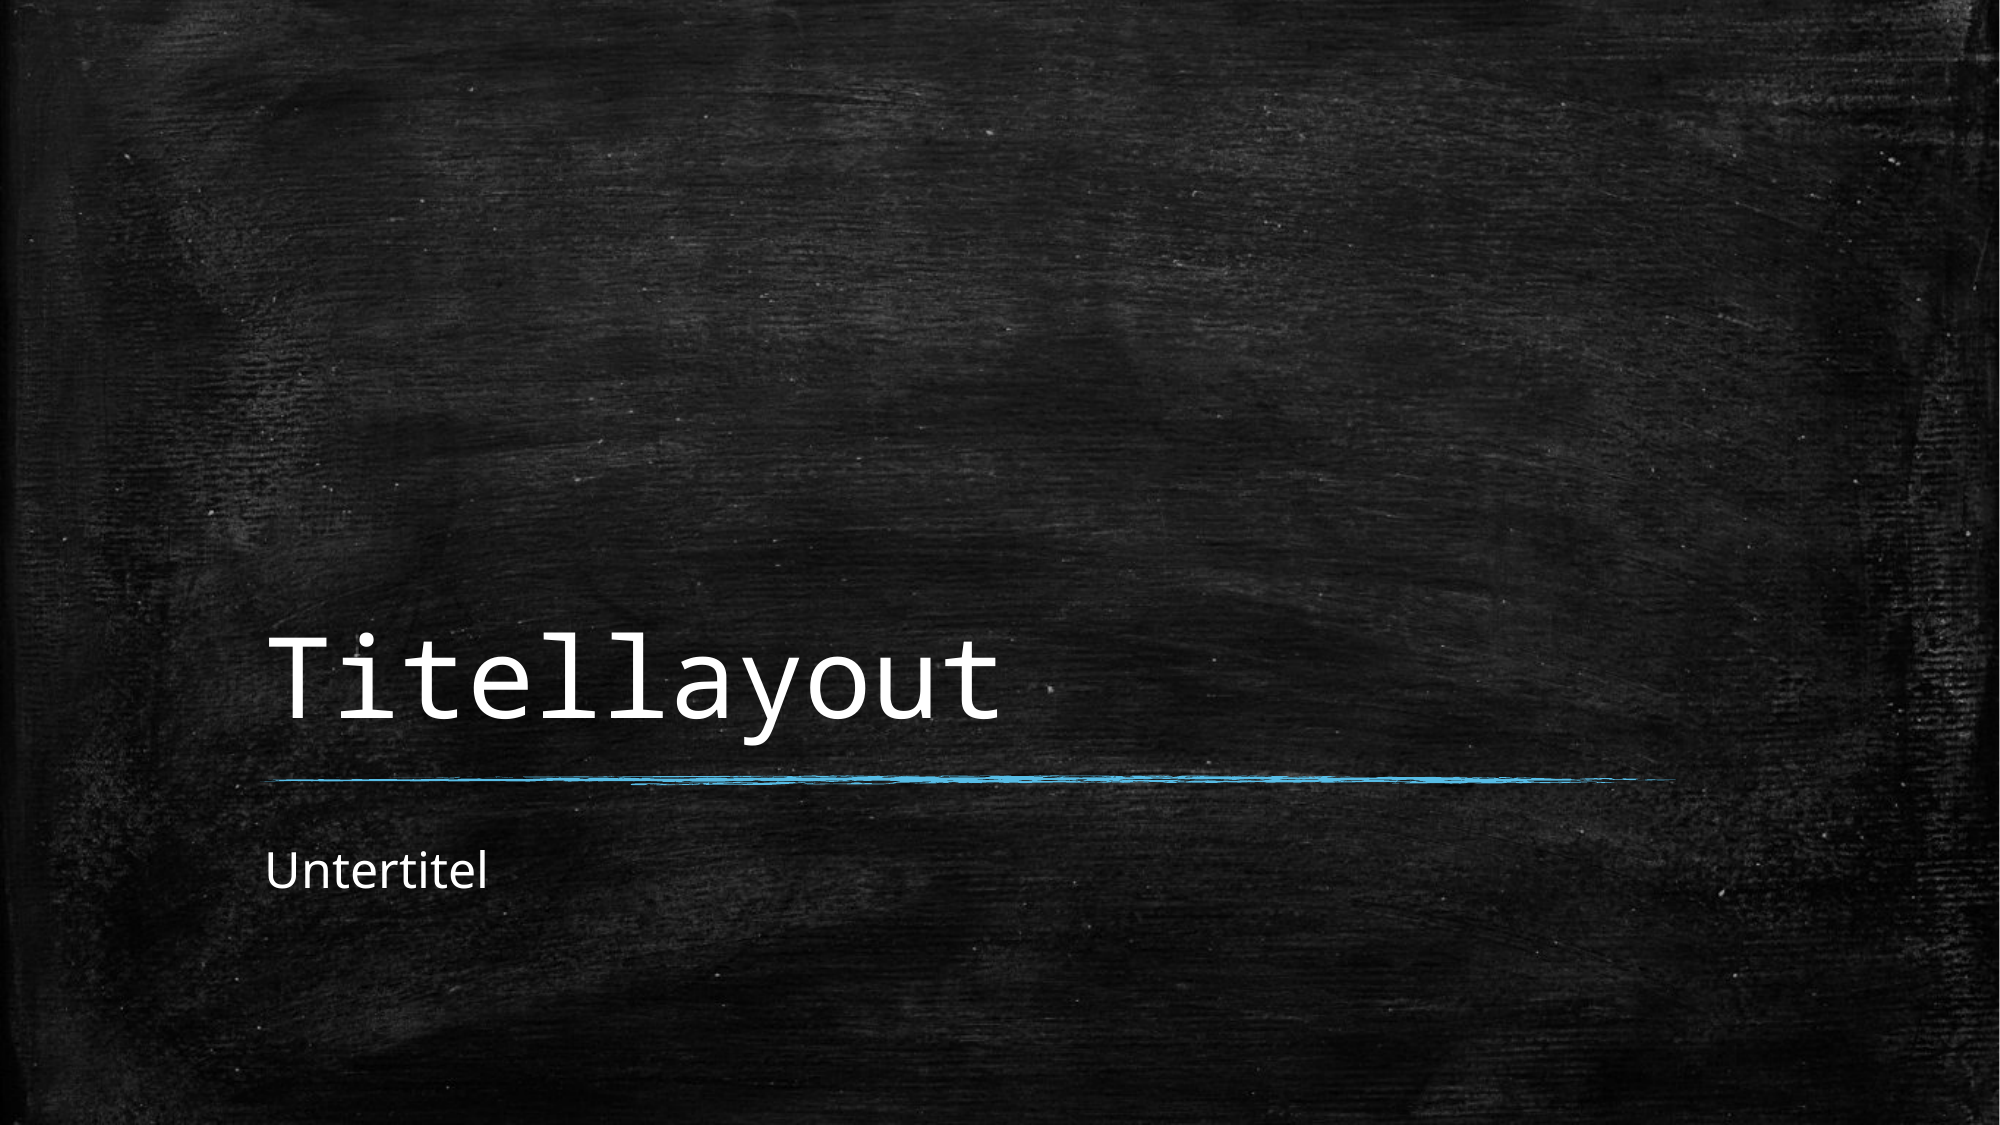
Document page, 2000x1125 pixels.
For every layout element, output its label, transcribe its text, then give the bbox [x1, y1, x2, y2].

title Titellayout [249, 312, 1750, 750]
subtitle Untertitel [249, 837, 1750, 1013]
